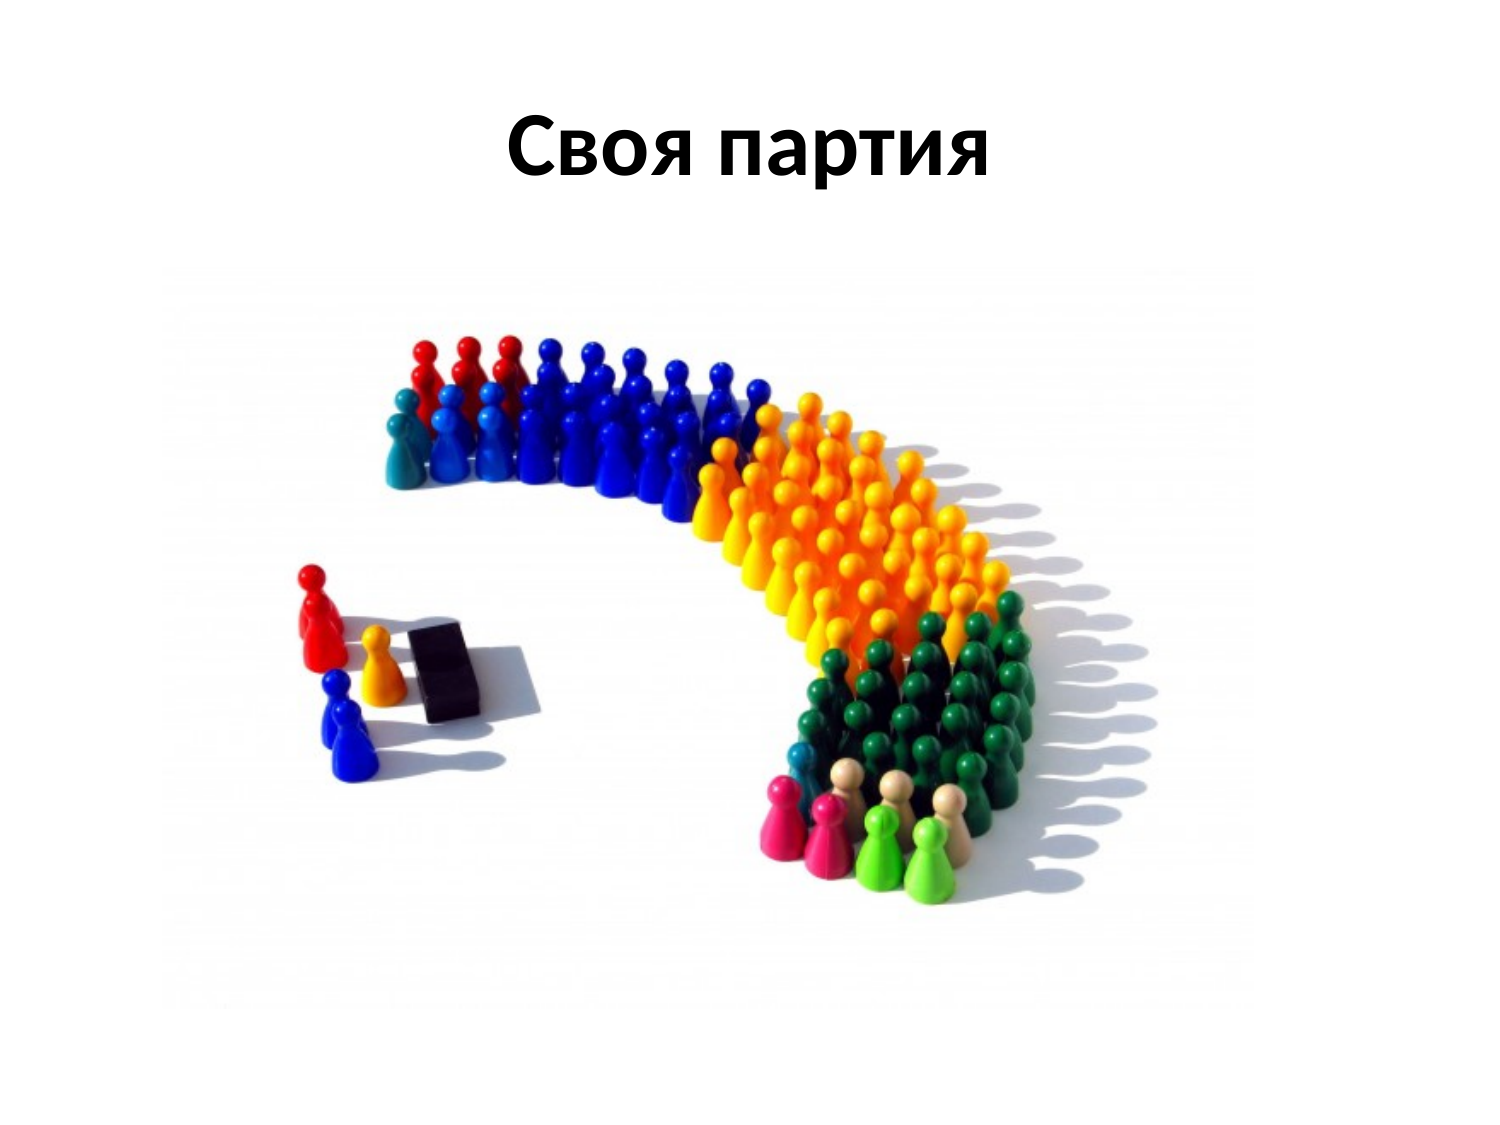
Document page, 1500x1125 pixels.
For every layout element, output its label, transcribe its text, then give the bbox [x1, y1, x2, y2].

picture [162, 266, 1254, 1009]
title Своя партия [75, 45, 1425, 233]
